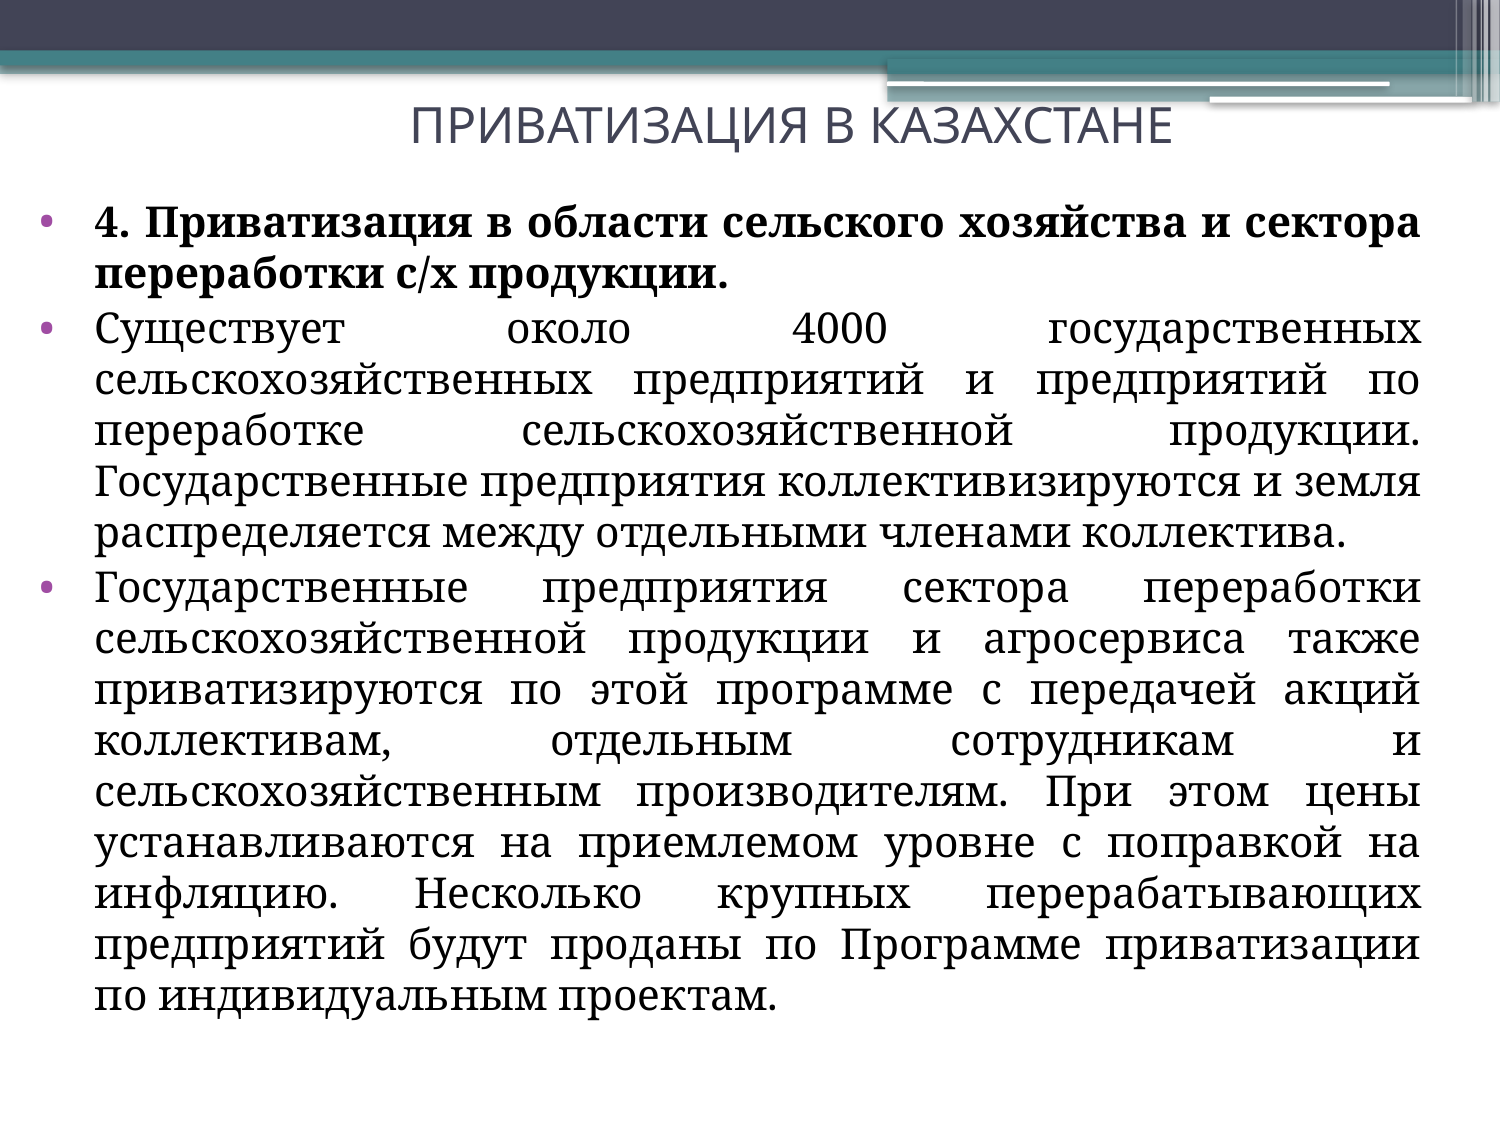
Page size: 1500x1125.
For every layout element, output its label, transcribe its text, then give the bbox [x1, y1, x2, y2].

title ПРИВАТИЗАЦИЯ В КАЗАХСТАНЕ [117, 70, 1468, 176]
list 4. Приватизация в области сельского хозяйства и сектора переработки с/х продукции. Существует около 4000 государственных сельскохозяйственных предприятий и предприятий по переработке сельскохозяйственной продукции. Государственные предприятия коллективизируются и земля распределяется между отдельными членами коллектива. Государственные предприятия сектора переработки сельскохозяйственной продукции и агросервиса также приватизируются по этой программе с передачей акций коллективам, отдельным сотрудникам и сельскохозяйственным производителям. При этом цены устанавливаются на приемлемом уровне с поправкой на инфляцию. Несколько крупных перерабатывающих предприятий будут проданы по Программе приватизации по индивидуальным проектам. [23, 187, 1437, 1079]
